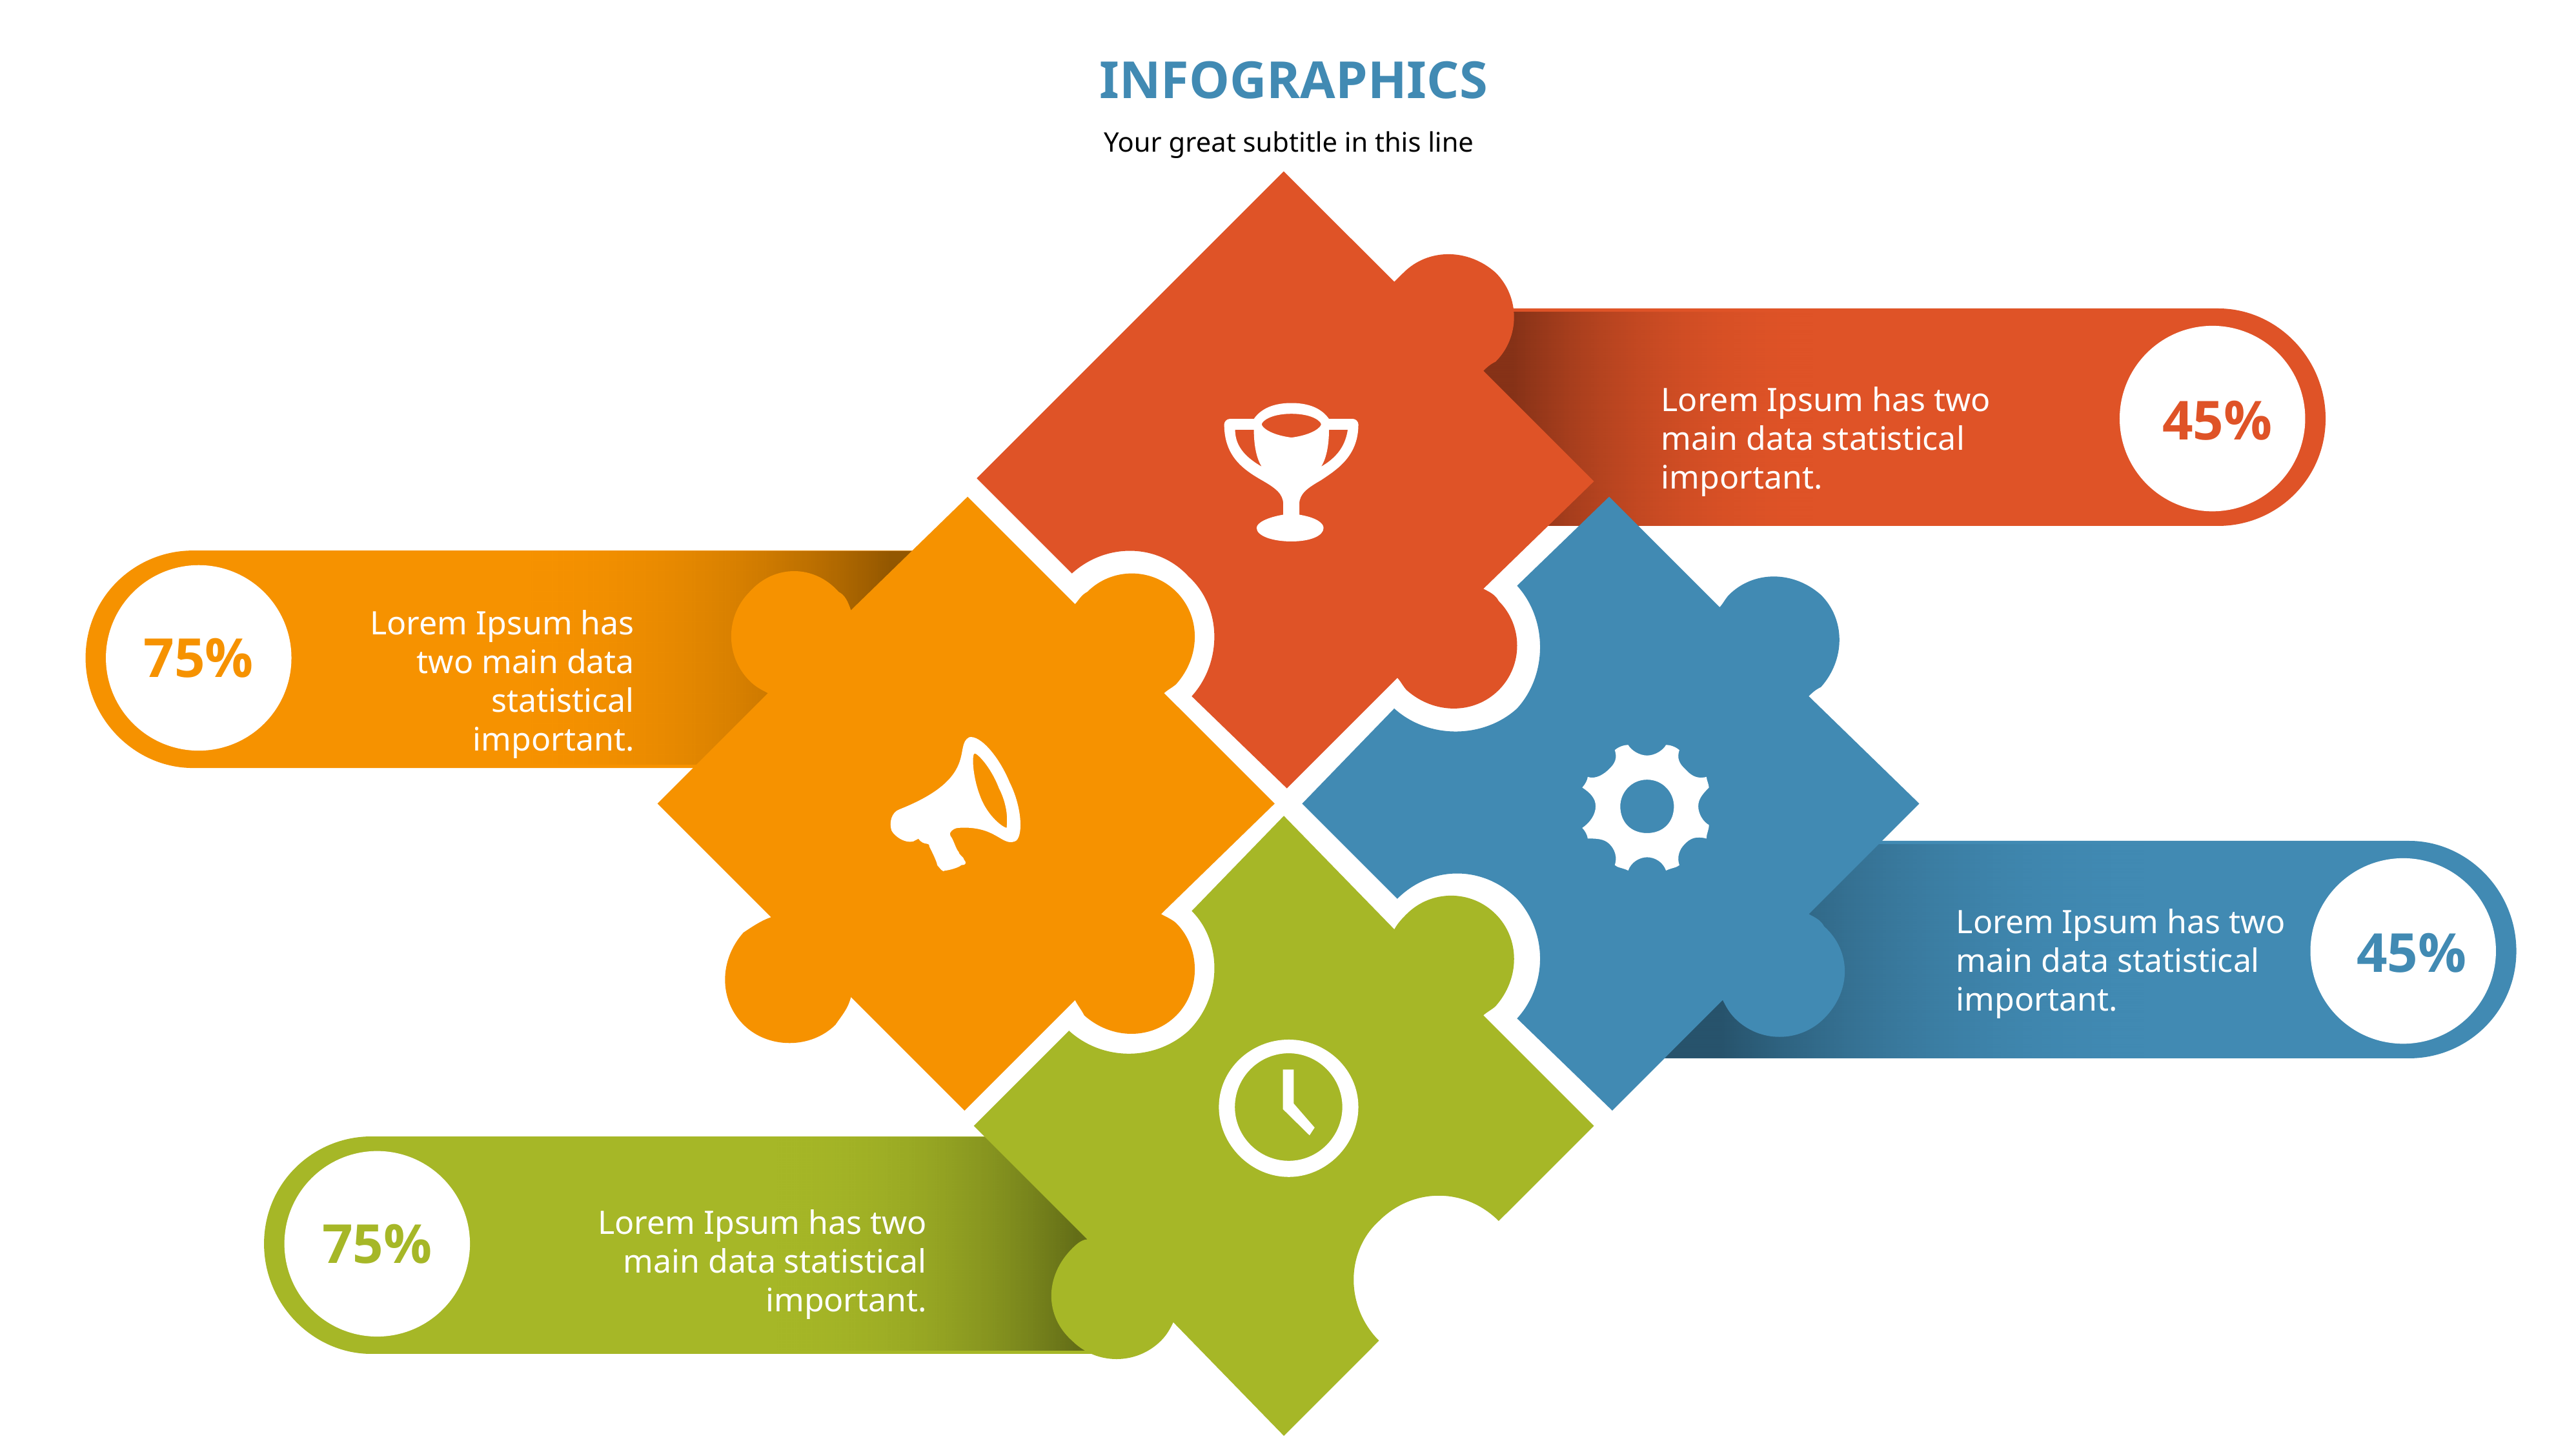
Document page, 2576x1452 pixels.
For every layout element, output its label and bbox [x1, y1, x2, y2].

text_box [263, 1136, 653, 1355]
text_box [1921, 308, 2326, 527]
text_box [835, 42, 1752, 169]
text_box [657, 171, 1920, 1437]
text_box [85, 550, 653, 769]
text_box [1921, 840, 2517, 1059]
